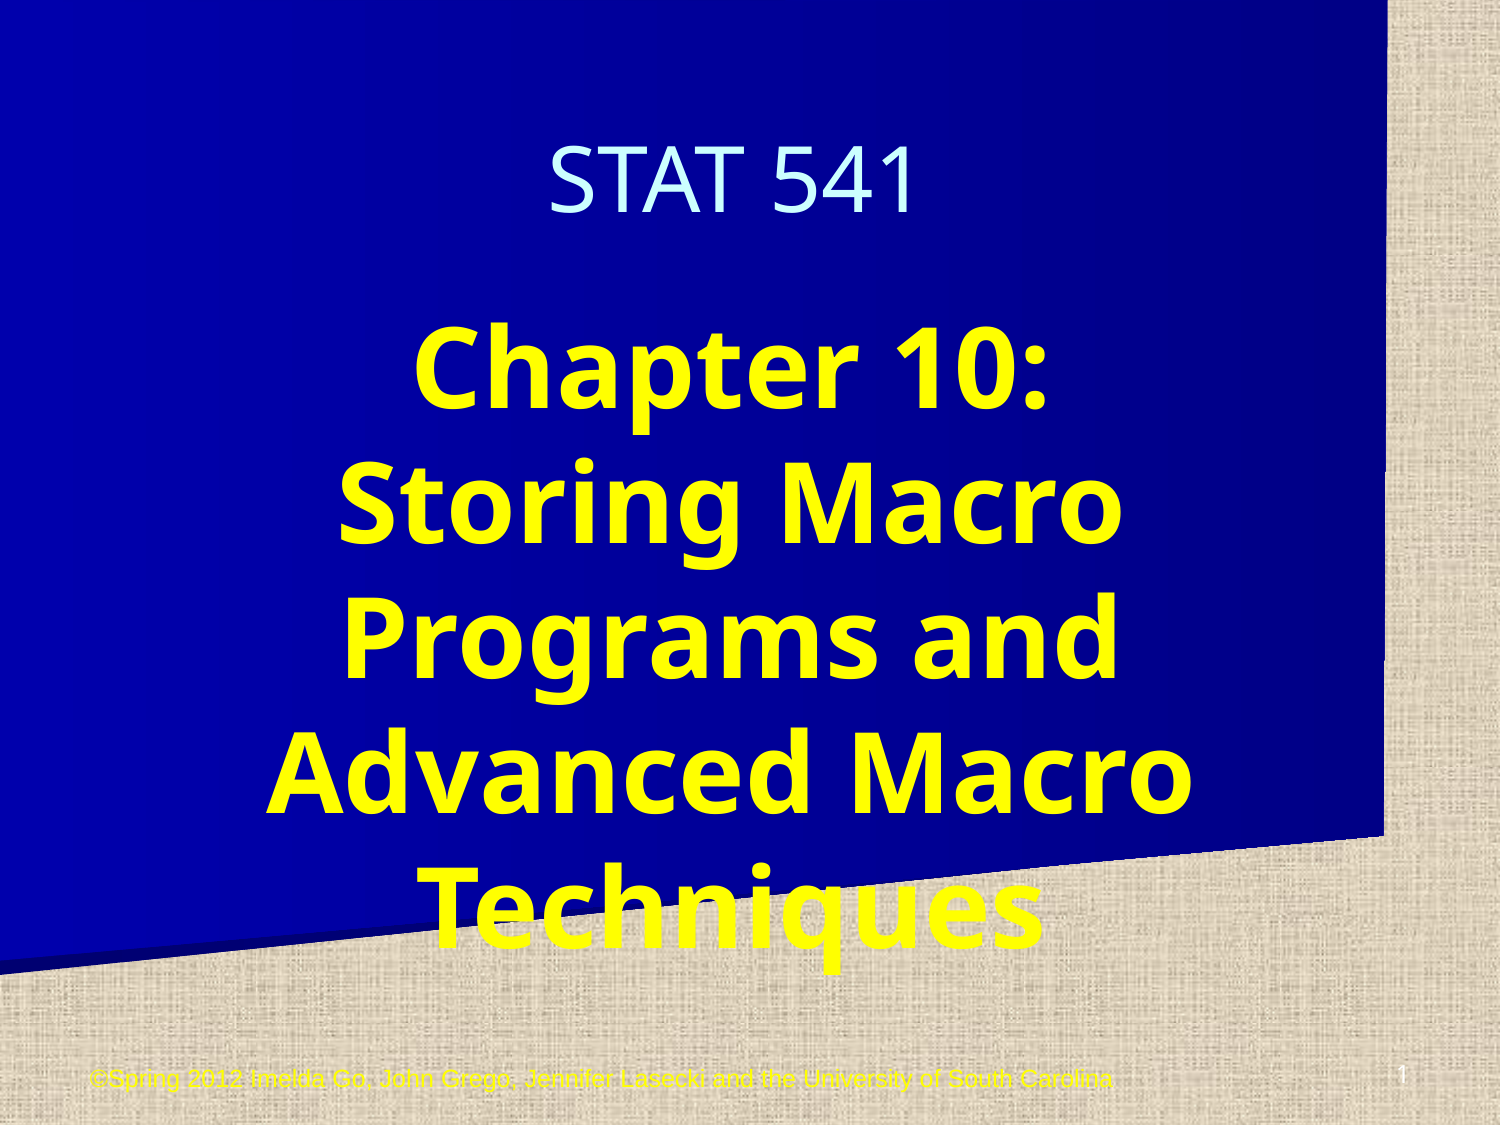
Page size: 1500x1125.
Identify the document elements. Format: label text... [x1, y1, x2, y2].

text_box ©Spring 2012 Imelda Go, John Grego, Jennifer Lasecki and the University of South Carolina [75, 1024, 1238, 1100]
slide_number 1 [1074, 1024, 1426, 1101]
text_box STAT 541 [99, 137, 1375, 325]
picture [0, 0, 1500, 1125]
subtitle Chapter 10: Storing Macro Programs and Advanced Macro Techniques [212, 325, 1251, 739]
